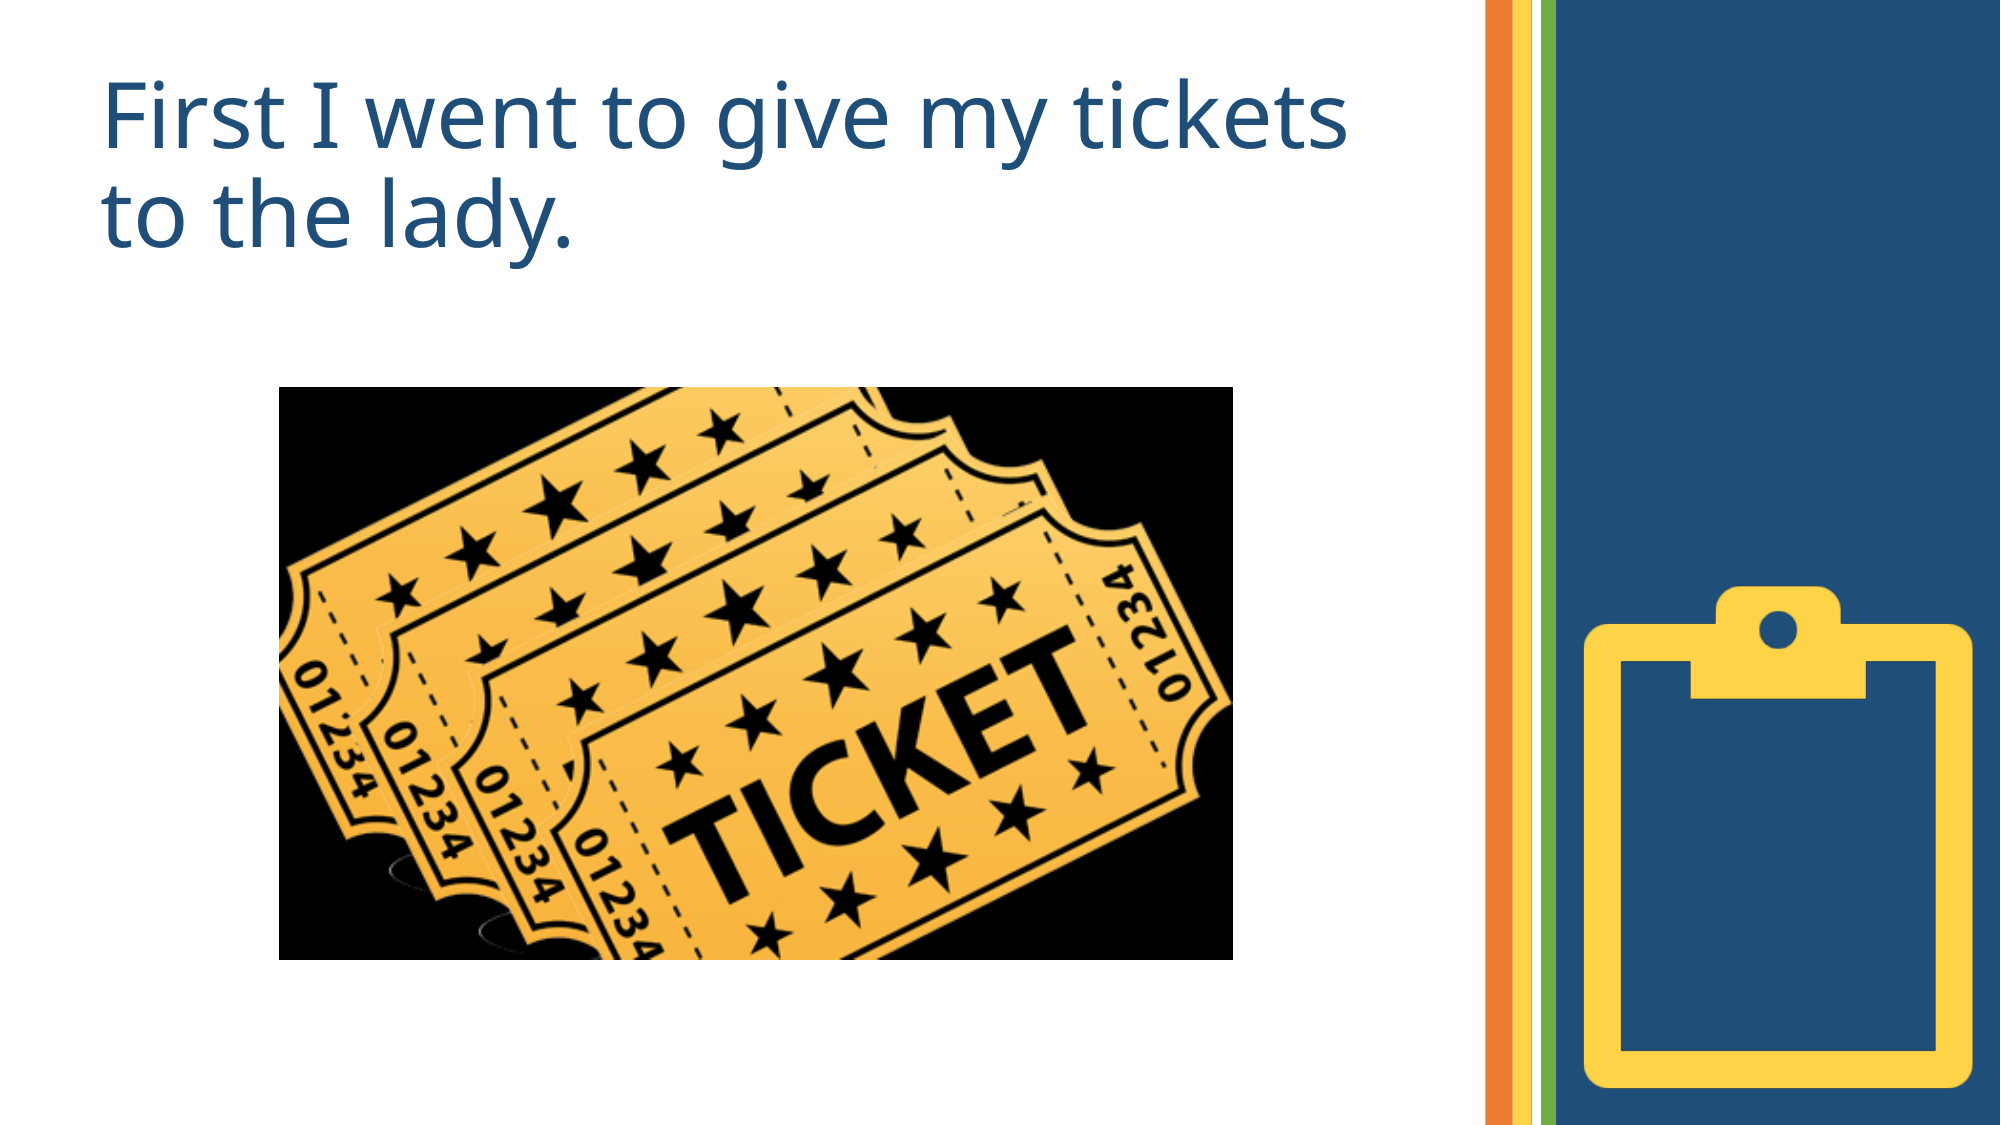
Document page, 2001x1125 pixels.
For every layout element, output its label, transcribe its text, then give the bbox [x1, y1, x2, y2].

title First I went to give my tickets to the lady. [85, 59, 1460, 278]
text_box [1477, 0, 2000, 1125]
picture [279, 387, 1233, 960]
